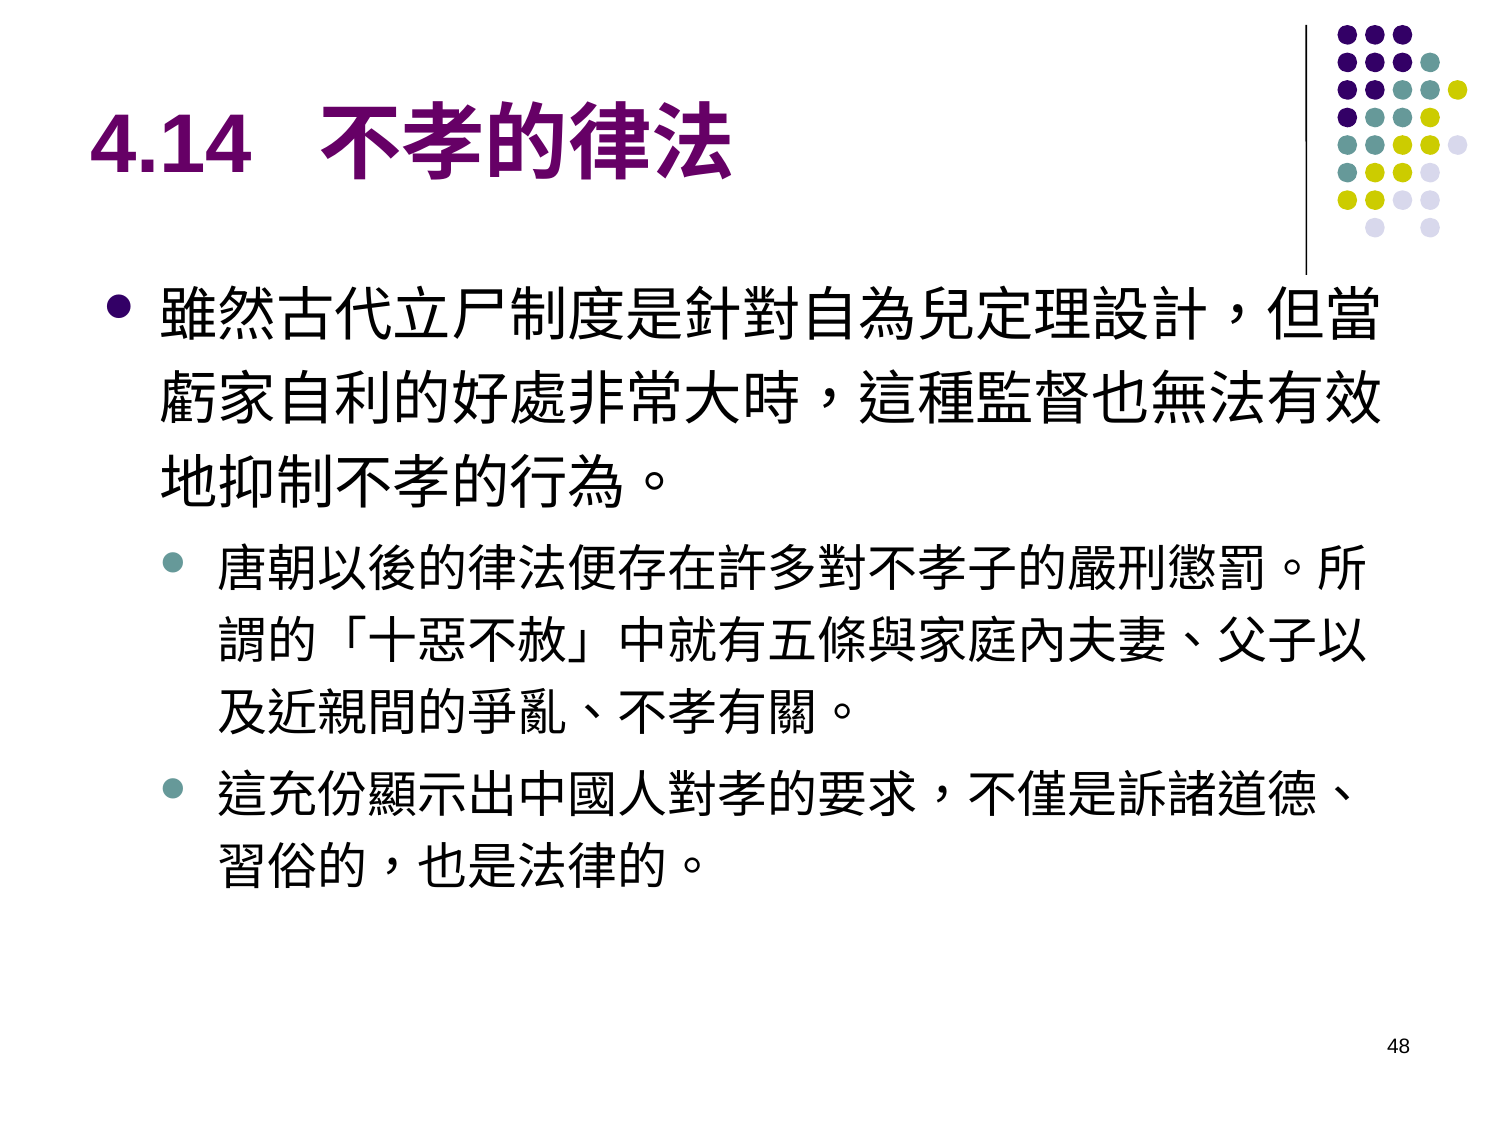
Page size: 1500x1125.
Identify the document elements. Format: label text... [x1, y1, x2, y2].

title 4.14 不孝的律法 [74, 19, 1294, 197]
slide_number 48 [1074, 1024, 1426, 1101]
list 雖然古代立尸制度是針對自為兒定理設計，但當虧家自利的好處非常大時，這種監督也無法有效地抑制不孝的行為。 唐朝以後的律法便存在許多對不孝子的嚴刑懲罰。所謂的「十惡不赦」中就有五條與家庭內夫妻、父子以及近親間的爭亂、不孝有關。 這充份顯示出中國人對孝的要求，不僅是訴諸道德、習俗的，也是法律的。 [88, 255, 1428, 1003]
